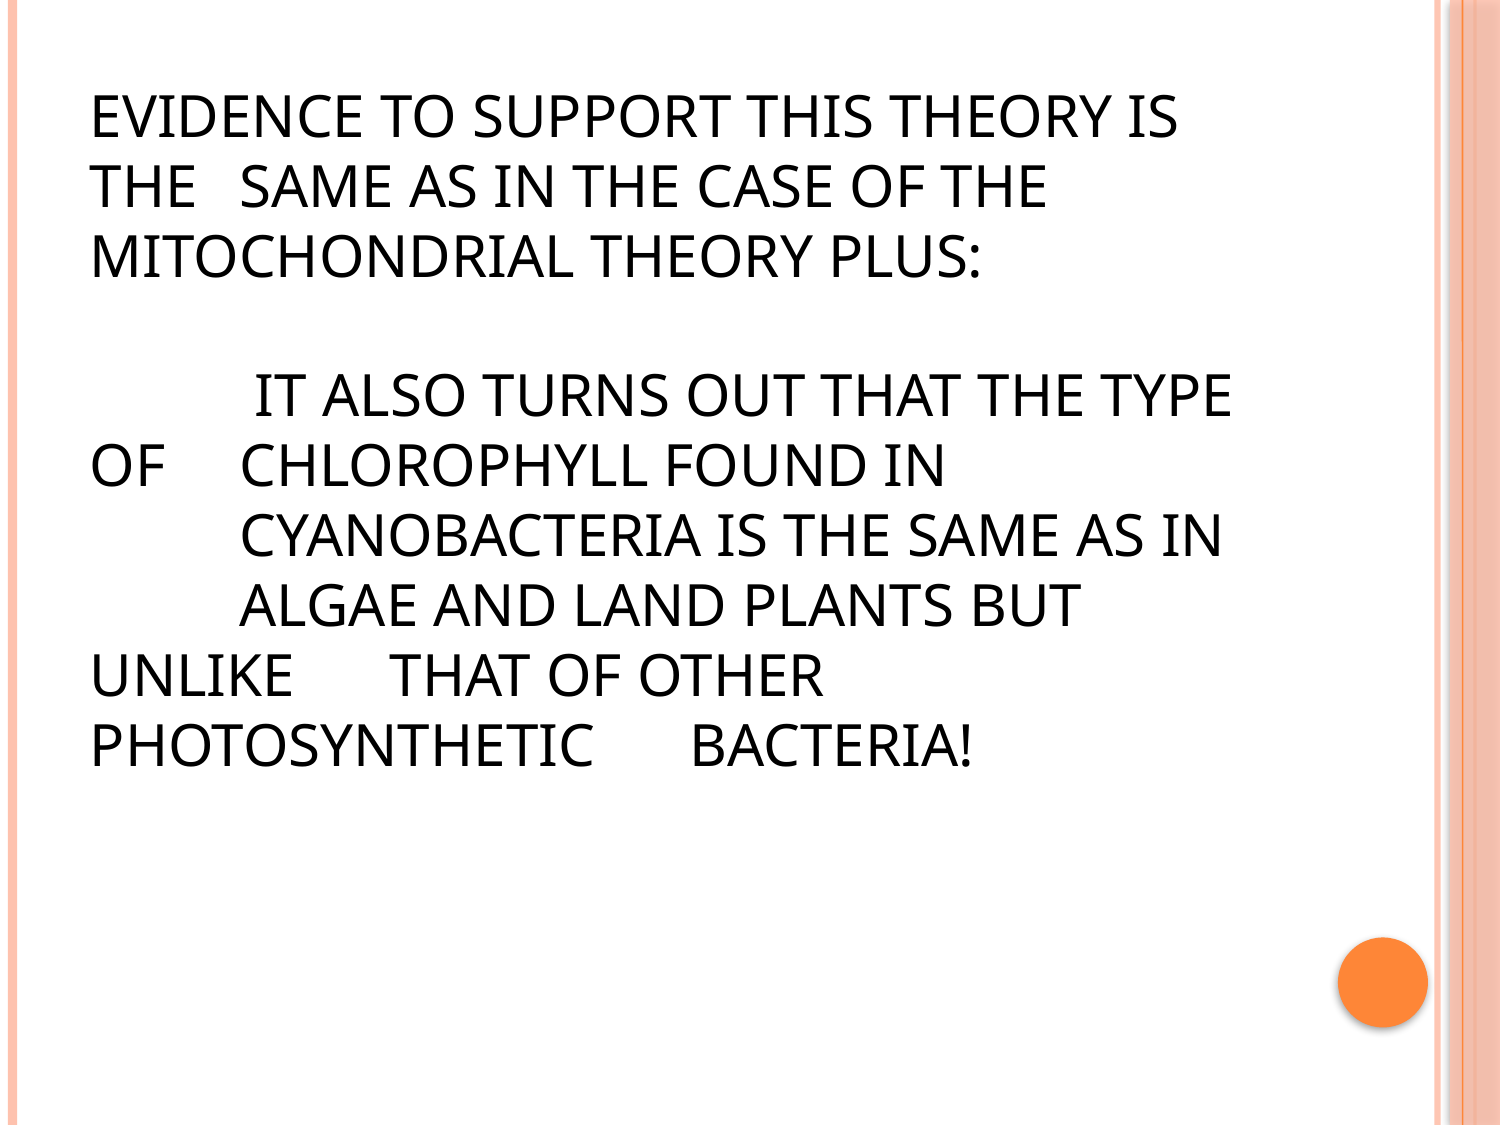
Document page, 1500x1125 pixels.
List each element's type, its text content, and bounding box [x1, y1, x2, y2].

title Evidence to support this theory is the same as in the case of the mitochondrial theory PLUS: it also turns out that the type of chlorophyll found in cyanobacteria is the same as in algae and land plants but unlike that of other photosynthetic bacteria! [75, 45, 1300, 925]
